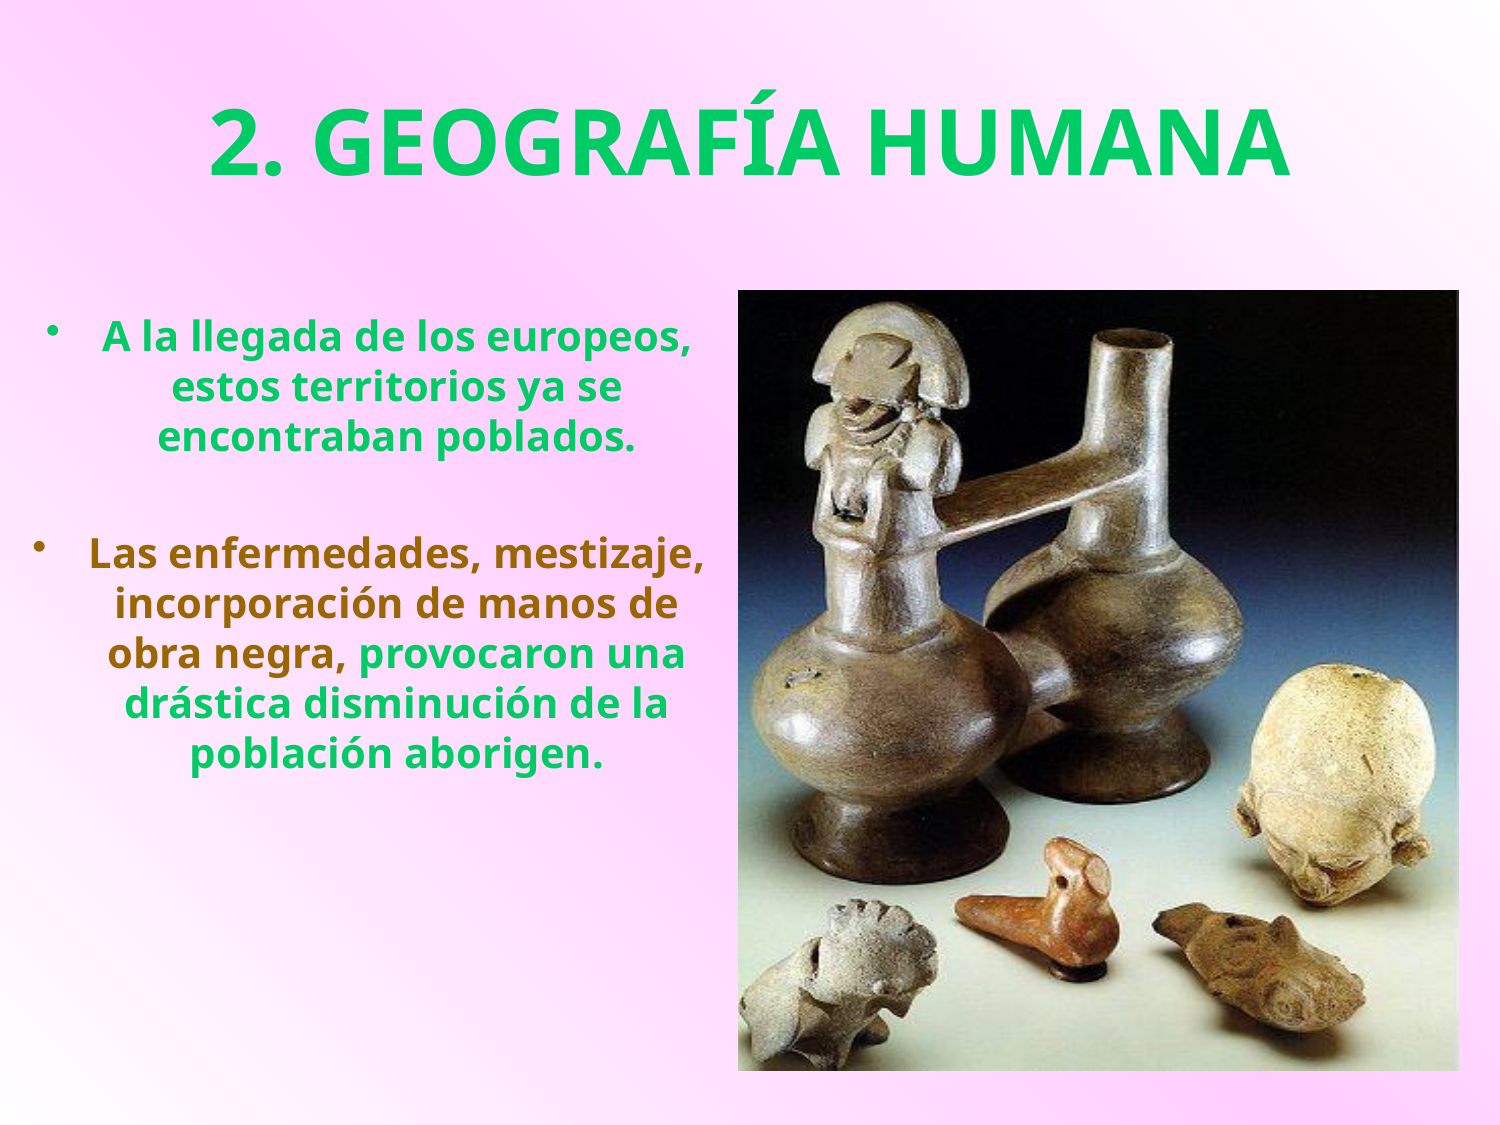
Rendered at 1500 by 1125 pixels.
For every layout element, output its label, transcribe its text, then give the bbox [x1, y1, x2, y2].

list A la llegada de los europeos, estos territorios ya se encontraban poblados. Las enfermedades, mestizaje, incorporación de manos de obra negra, provocaron una drástica disminución de la población aborigen. [0, 302, 739, 1125]
title 2. GEOGRAFÍA HUMANA [74, 44, 1426, 233]
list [737, 290, 1460, 1071]
